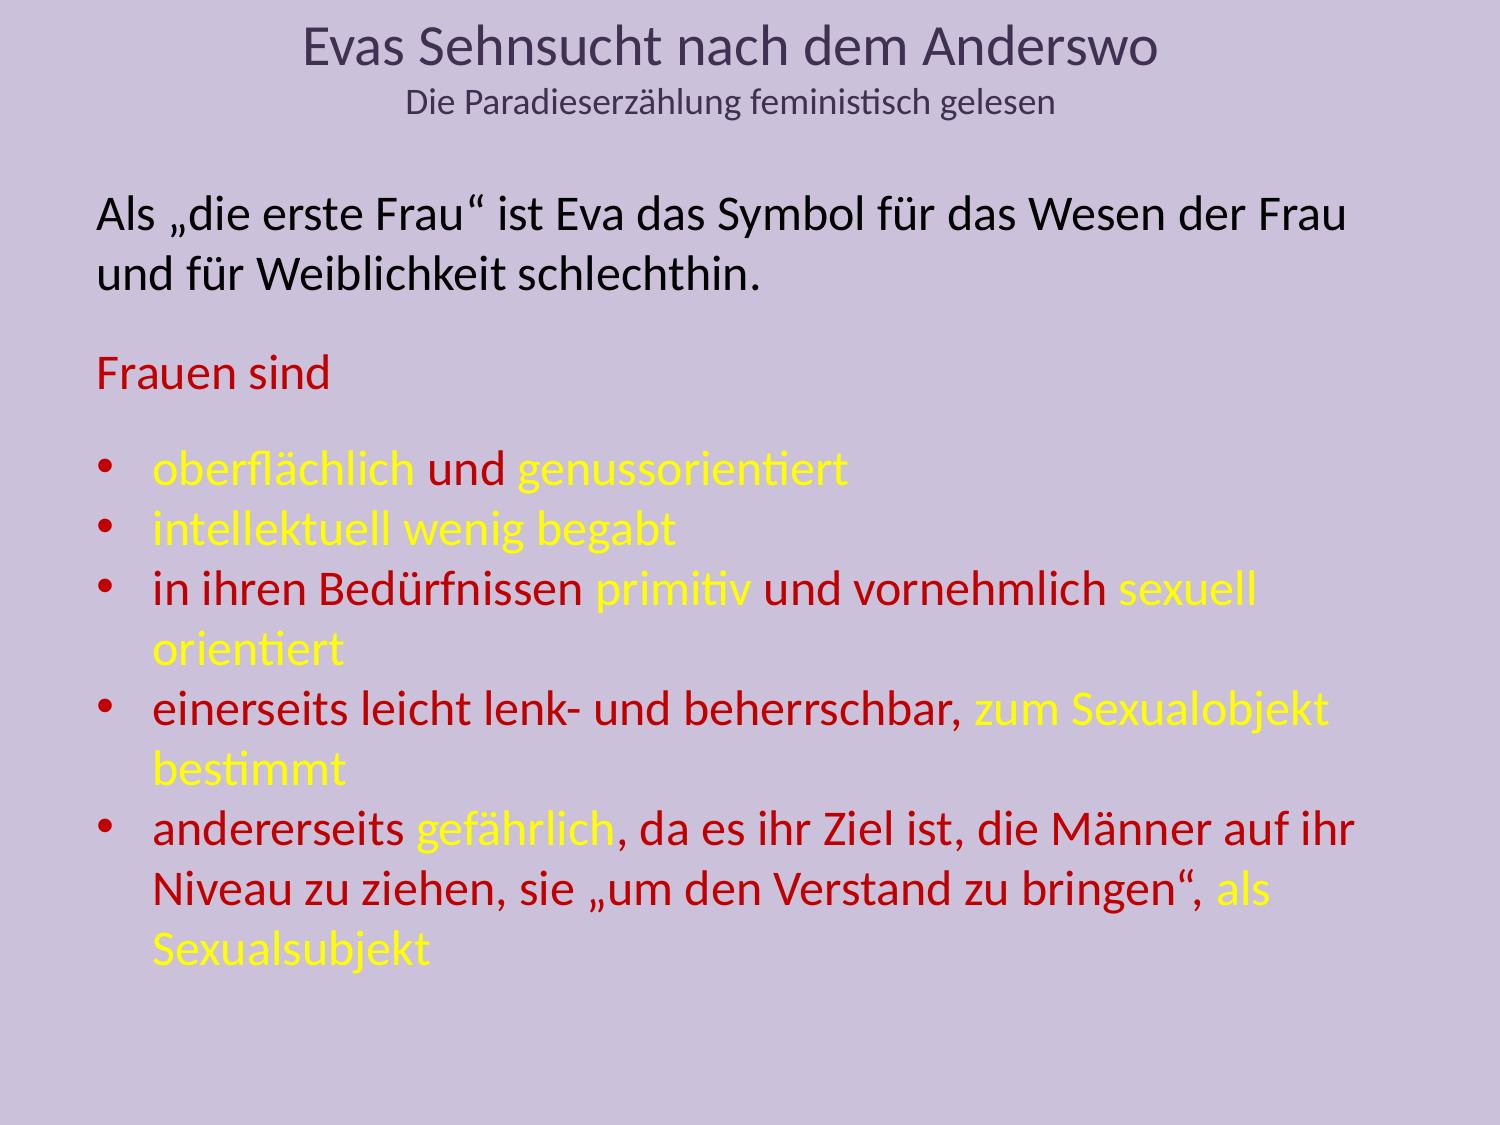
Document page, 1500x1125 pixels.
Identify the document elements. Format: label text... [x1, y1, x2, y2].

text_box Evas Sehnsucht nach dem Anderswo Die Paradieserzählung feministisch gelesen [81, 0, 1381, 130]
text_box Als „die erste Frau“ ist Eva das Symbol für das Wesen der Frau und für Weiblichkeit schlechthin. Frauen sind oberflächlich und genussorientiert intellektuell wenig begabt in ihren Bedürfnissen primitiv und vornehmlich sexuell orientiert einerseits leicht lenk- und beherrschbar, zum Sexualobjekt bestimmt andererseits gefährlich, da es ihr Ziel ist, die Männer auf ihr Niveau zu ziehen, sie „um den Verstand zu bringen“, als Sexualsubjekt [81, 172, 1452, 983]
